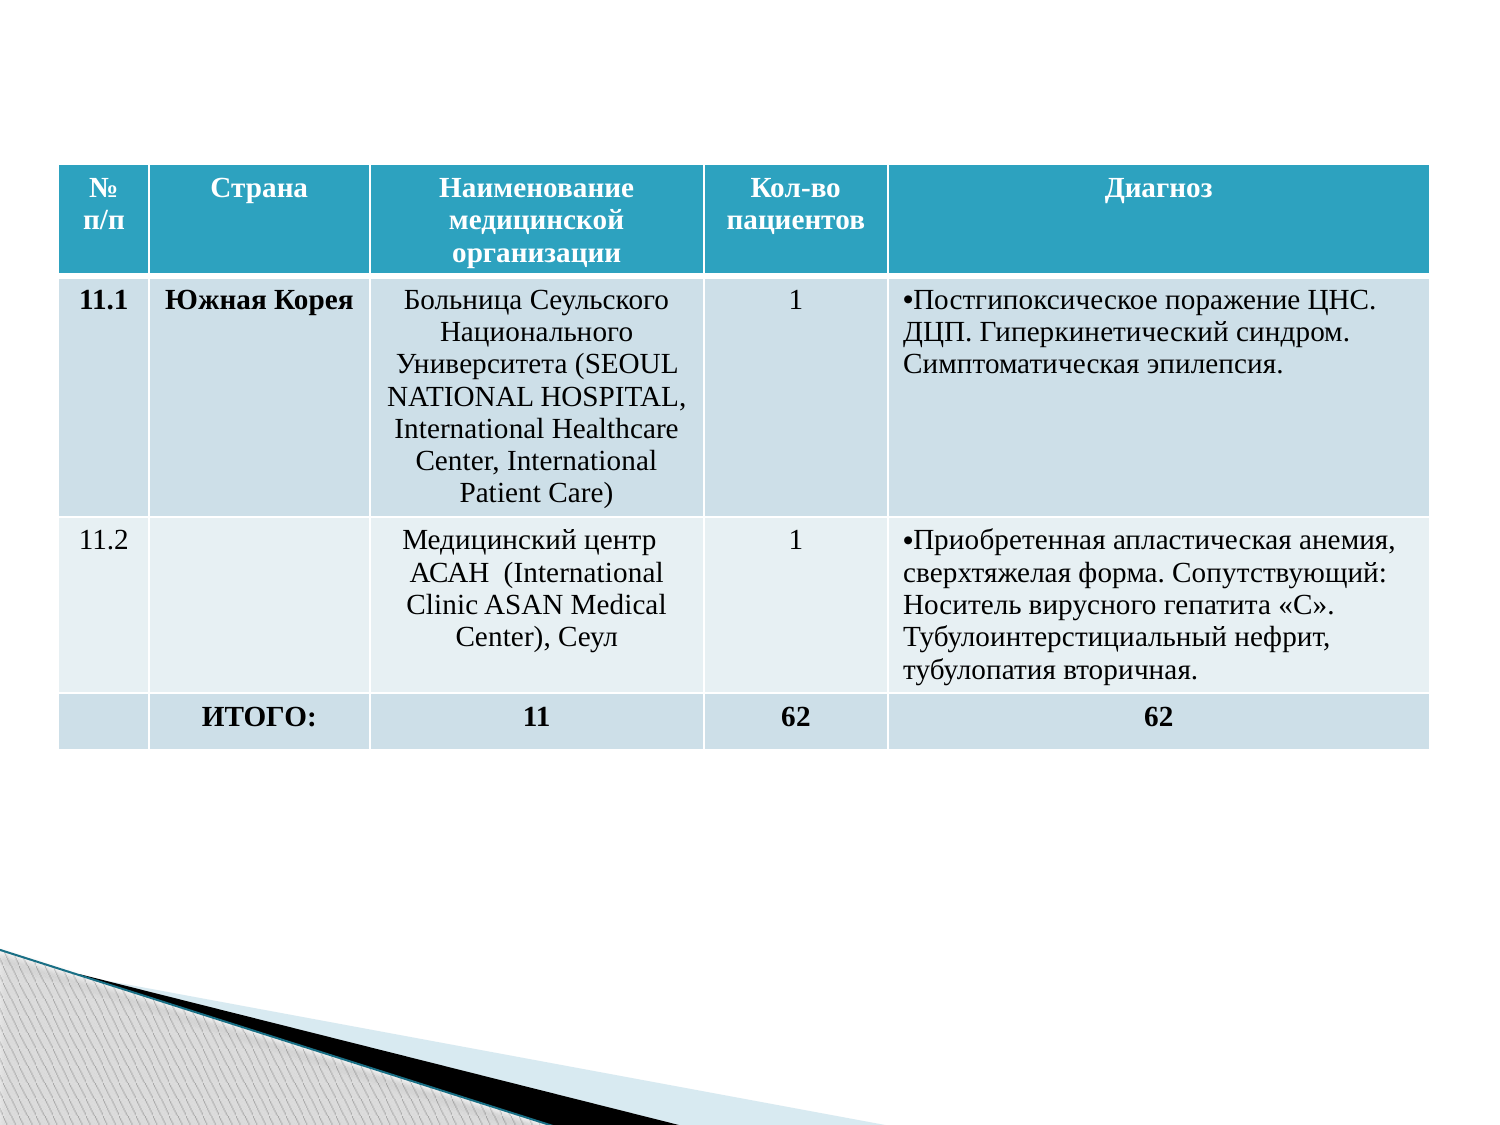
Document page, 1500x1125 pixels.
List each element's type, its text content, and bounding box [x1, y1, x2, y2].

table_cell 62 [705, 694, 887, 749]
table_cell 11.1 [59, 279, 148, 516]
table_header Наименование медицинской организации [371, 165, 703, 273]
table_cell 1 [705, 518, 887, 692]
table_cell 62 [889, 694, 1429, 749]
table_cell 11 [371, 694, 703, 749]
table_cell ИТОГО: [150, 694, 369, 749]
table_cell Постгипоксическое поражение ЦНС. ДЦП. Гиперкинетический синдром. Симптоматическая эпилепсия. [889, 279, 1429, 516]
table_cell Приобретенная апластическая анемия, сверхтяжелая форма. Сопутствующий: Носитель вирусного гепатита «С». Тубулоинтерстициальный нефрит, тубулопатия вторичная. [889, 518, 1429, 692]
table_cell [59, 694, 148, 749]
table_cell [150, 518, 369, 692]
table_cell Больница Сеульского Национального Университета (SEOUL NATIONAL HOSPITAL, International Healthcare Center, International Patient Care) [371, 279, 703, 516]
table_cell Медицинский центр АСАН (International Clinic ASAN Medical Center), Сеул [371, 518, 703, 692]
table_cell 11.2 [59, 518, 148, 692]
table_cell Южная Корея [150, 279, 369, 516]
table_header № п/п [59, 165, 148, 273]
table_header Диагноз [889, 165, 1429, 273]
table_cell 1 [705, 279, 887, 516]
table_header Кол-во пациентов [705, 165, 887, 273]
table_header Страна [150, 165, 369, 273]
